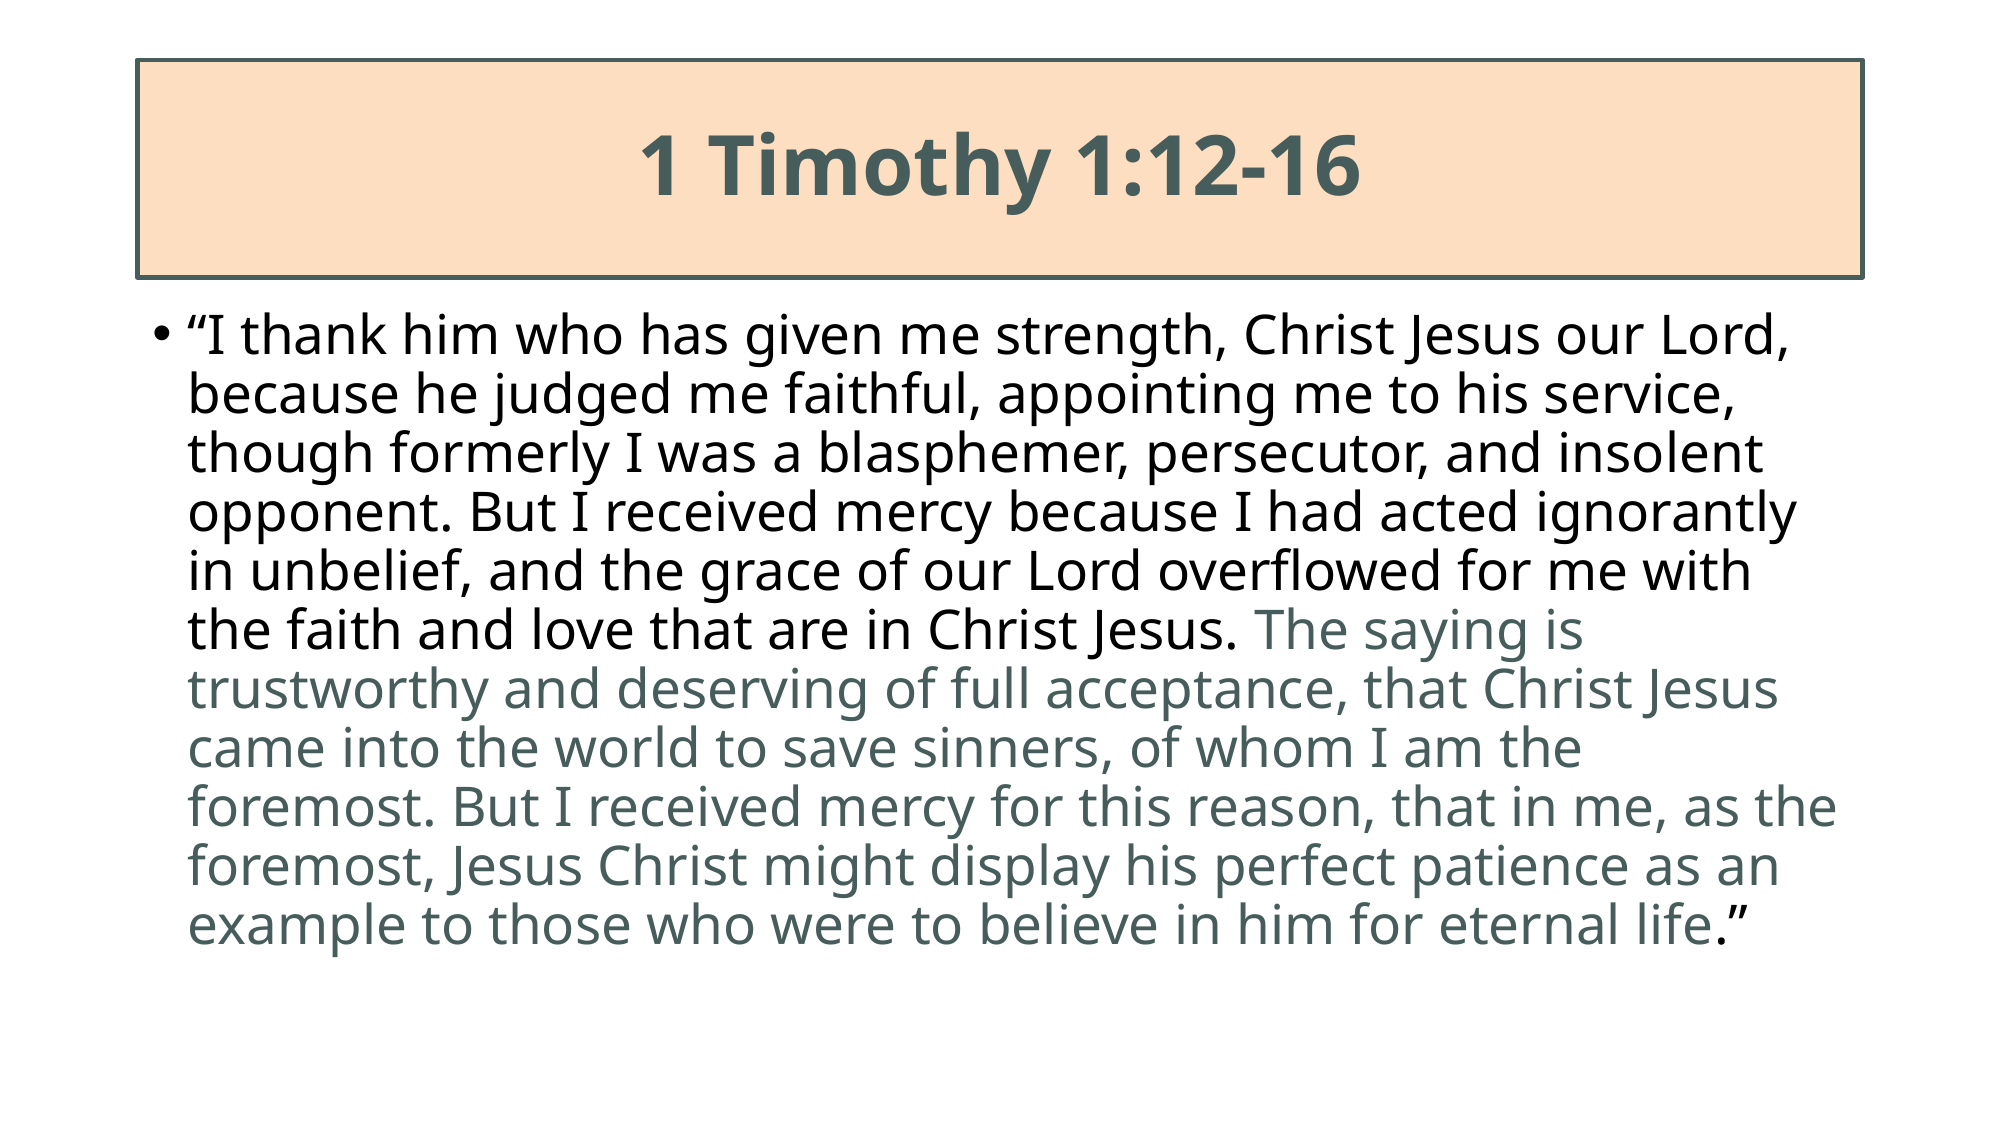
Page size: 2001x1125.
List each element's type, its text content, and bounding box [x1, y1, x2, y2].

list “I thank him who has given me strength, Christ Jesus our Lord, because he judged me faithful, appointing me to his service, though formerly I was a blasphemer, persecutor, and insolent opponent. But I received mercy because I had acted ignorantly in unbelief, and the grace of our Lord overflowed for me with the faith and love that are in Christ Jesus. The saying is trustworthy and deserving of full acceptance, that Christ Jesus came into the world to save sinners, of whom I am the foremost. But I received mercy for this reason, that in me, as the foremost, Jesus Christ might display his perfect patience as an example to those who were to believe in him for eternal life.” [137, 299, 1863, 1014]
title 1 Timothy 1:12-16 [135, 58, 1865, 280]
